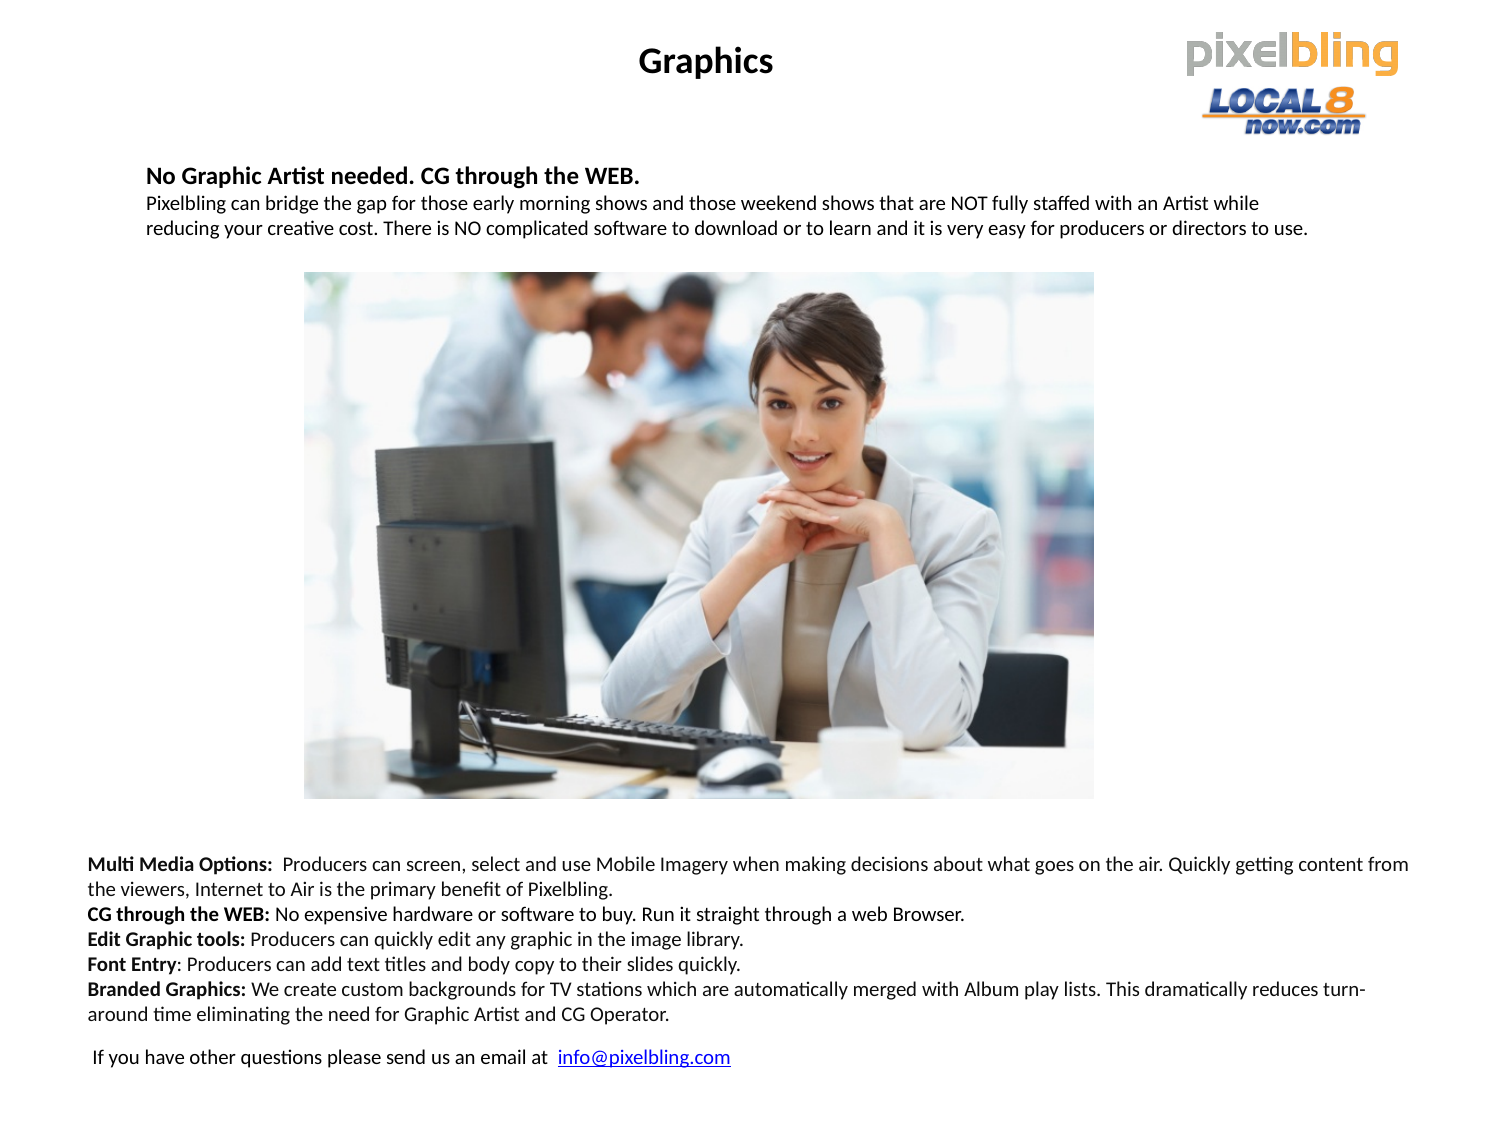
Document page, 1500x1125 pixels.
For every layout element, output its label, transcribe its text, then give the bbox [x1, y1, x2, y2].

picture [303, 272, 1094, 800]
picture [1187, 32, 1398, 76]
text_box Graphics [249, 28, 1163, 89]
text_box If you have other questions please send us an email at info@pixelbling.com [77, 1036, 797, 1076]
text_box Multi Media Options: Producers can screen, select and use Mobile Imagery when making decisions about what goes on the air. Quickly getting content from the viewers, Internet to Air is the primary benefit of Pixelbling. CG through the WEB: No expensive hardware or software to buy. Run it straight through a web Browser. Edit Graphic tools: Producers can quickly edit any graphic in the image library. Font Entry: Producers can add text titles and body copy to their slides quickly. Branded Graphics: We create custom backgrounds for TV stations which are automatically merged with Album play lists. This dramatically reduces turn-around time eliminating the need for Graphic Artist and CG Operator. [72, 843, 1442, 1059]
picture [1195, 79, 1371, 139]
text_box No Graphic Artist needed. CG through the WEB. Pixelbling can bridge the gap for those early morning shows and those weekend shows that are NOT fully staffed with an Artist while reducing your creative cost. There is NO complicated software to download or to learn and it is very easy for producers or directors to use. [131, 152, 1328, 272]
